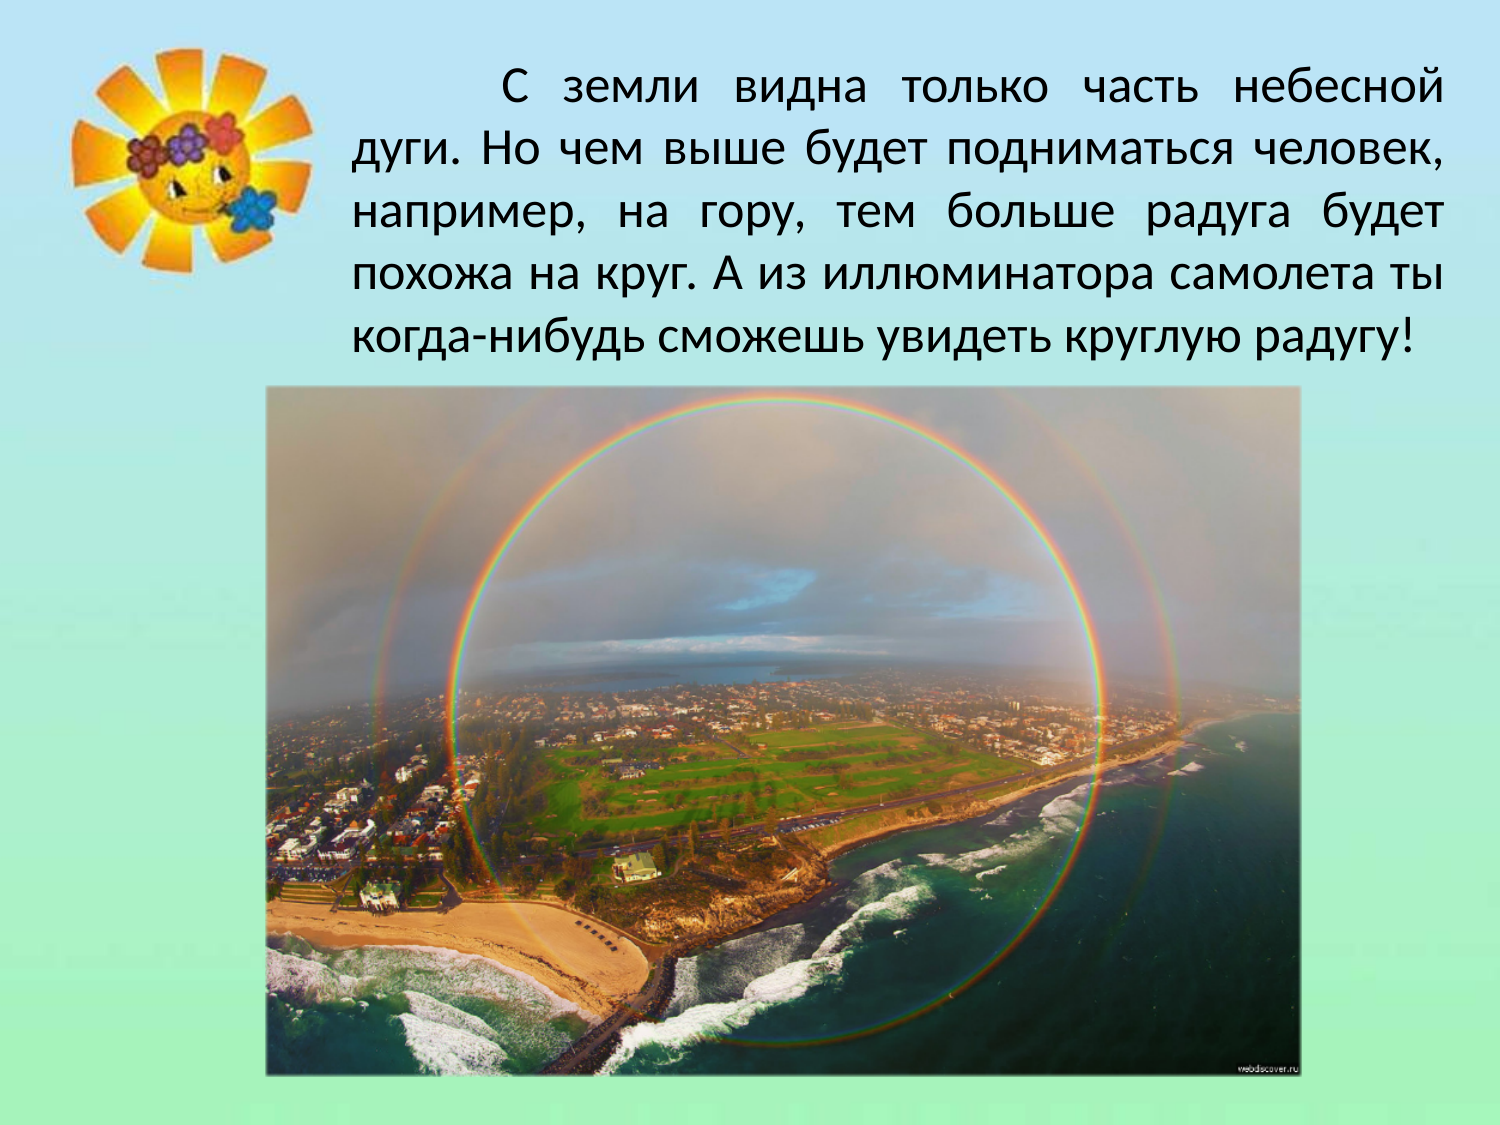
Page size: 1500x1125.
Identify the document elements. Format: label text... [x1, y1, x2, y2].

picture [0, 0, 1500, 1125]
text_box С земли видна только часть небесной дуги. Но чем выше будет подниматься человек, например, на гору, тем больше радуга будет похожа на круг. А из иллюминатора самолета ты когда-нибудь сможешь увидеть круглую радугу! [336, 42, 1461, 370]
